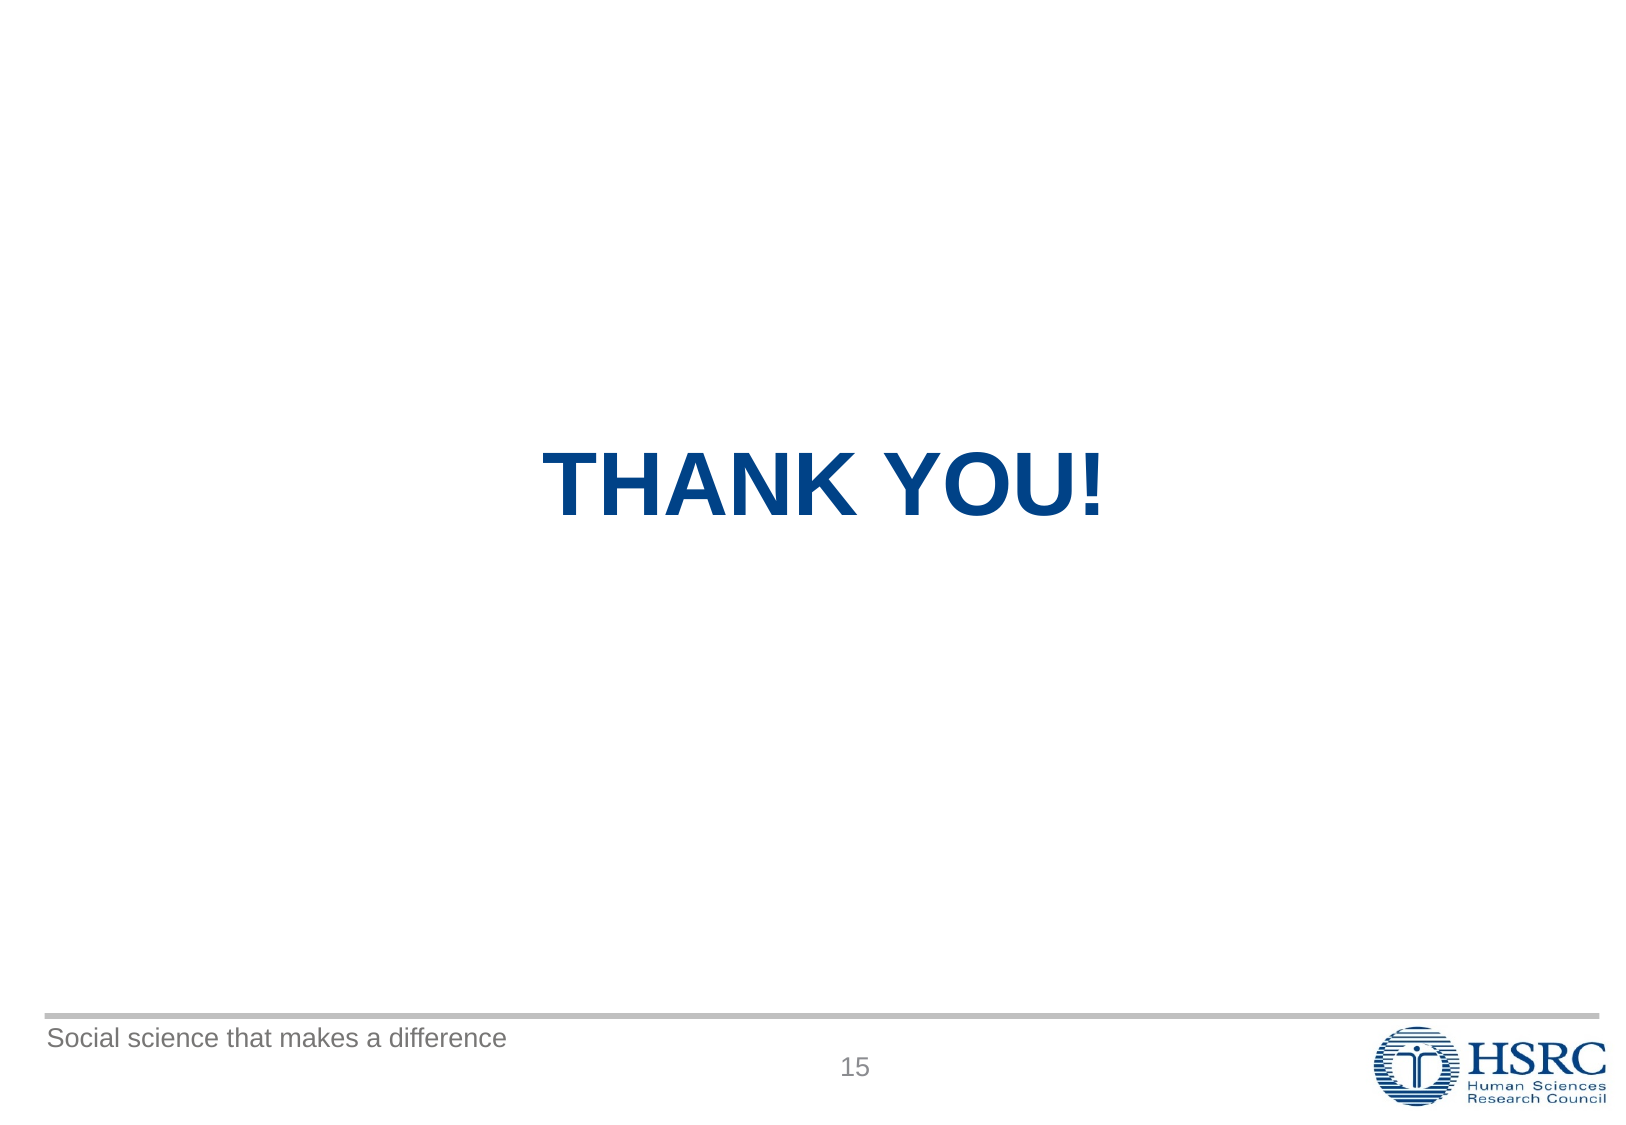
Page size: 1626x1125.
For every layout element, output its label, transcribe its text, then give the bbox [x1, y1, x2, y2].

picture [1354, 1008, 1625, 1124]
title THANK YOU! [94, 409, 1558, 549]
slide_number 15 [672, 1035, 1038, 1096]
